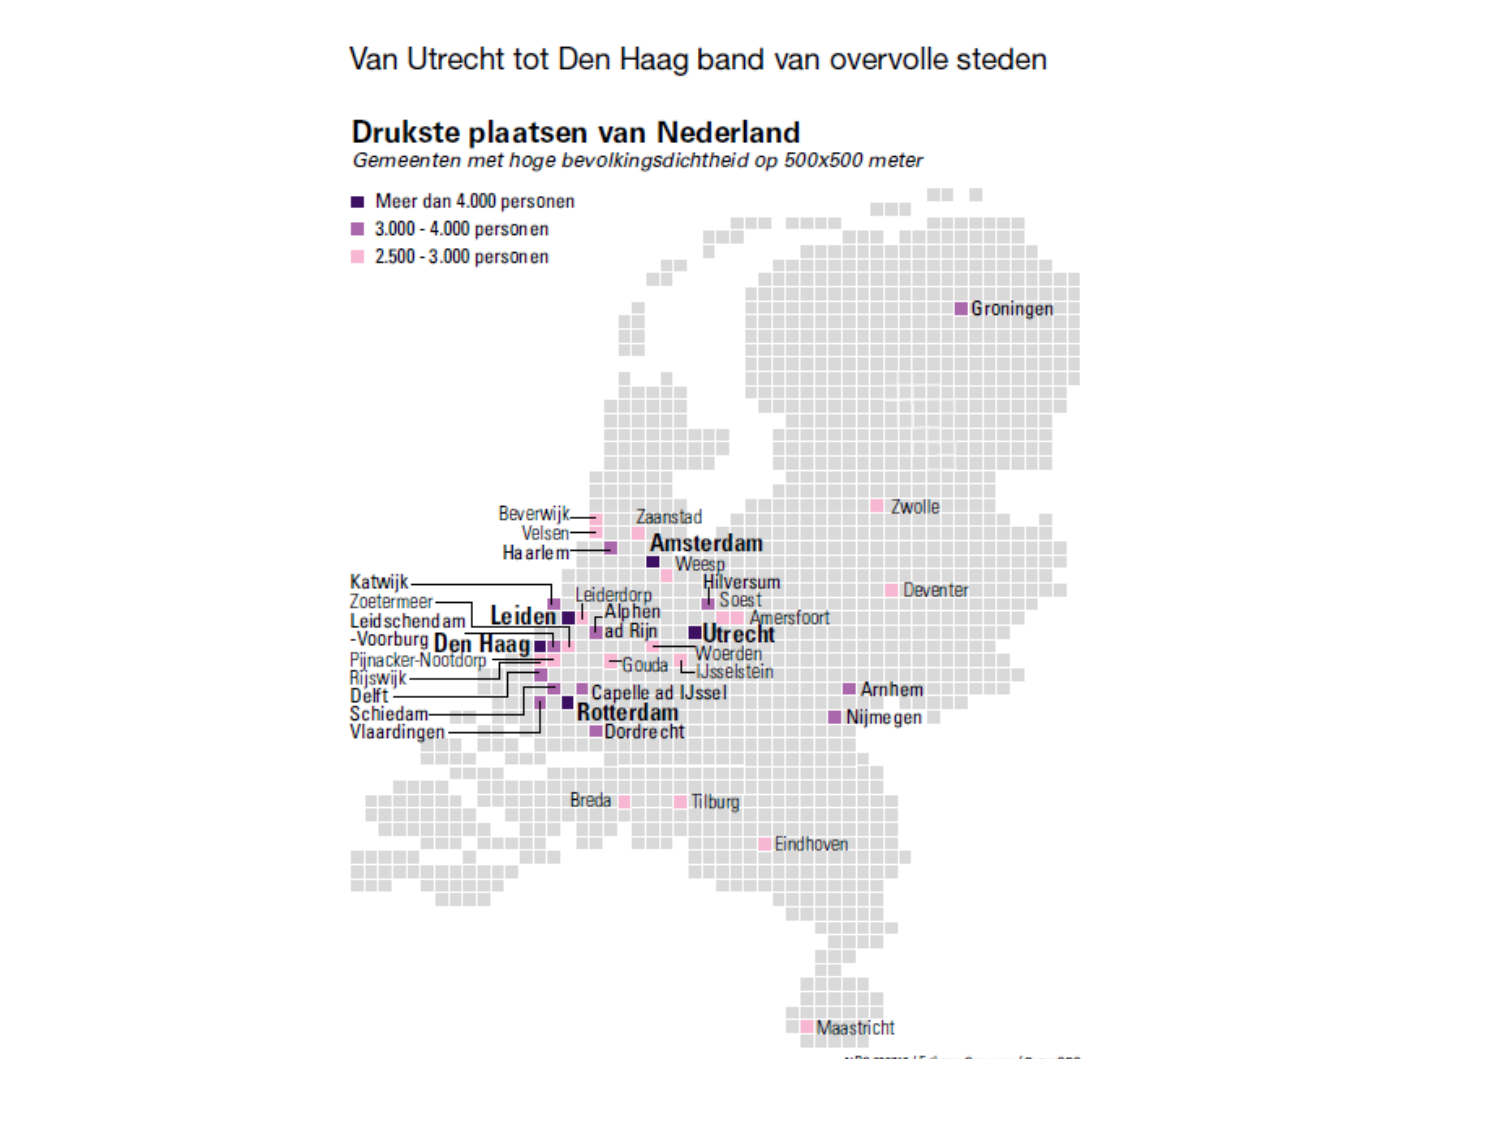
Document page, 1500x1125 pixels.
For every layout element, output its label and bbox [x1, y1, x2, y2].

text_box [0, 0, 1500, 75]
picture [348, 42, 1105, 1059]
